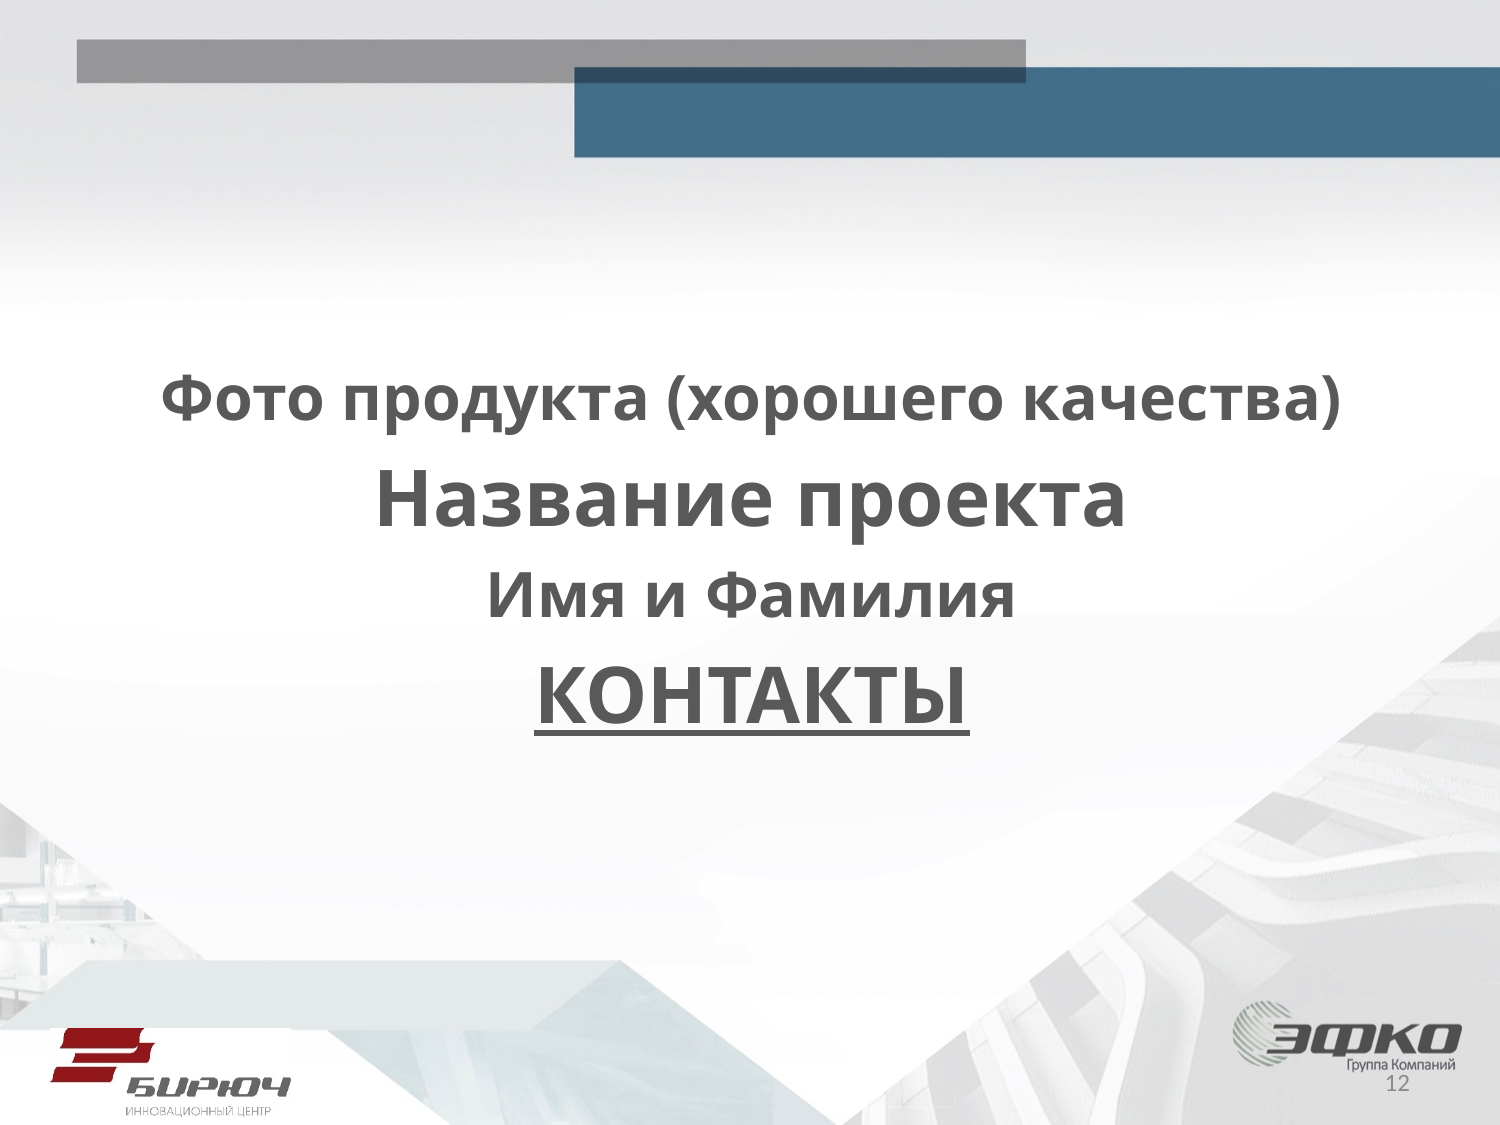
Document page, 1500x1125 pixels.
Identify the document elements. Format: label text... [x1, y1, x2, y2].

list Фото продукта (хорошего качества) Название проекта Имя и Фамилия КОНТАКТЫ [76, 350, 1427, 750]
picture [0, 0, 1500, 1125]
slide_number 12 [1074, 1051, 1425, 1112]
